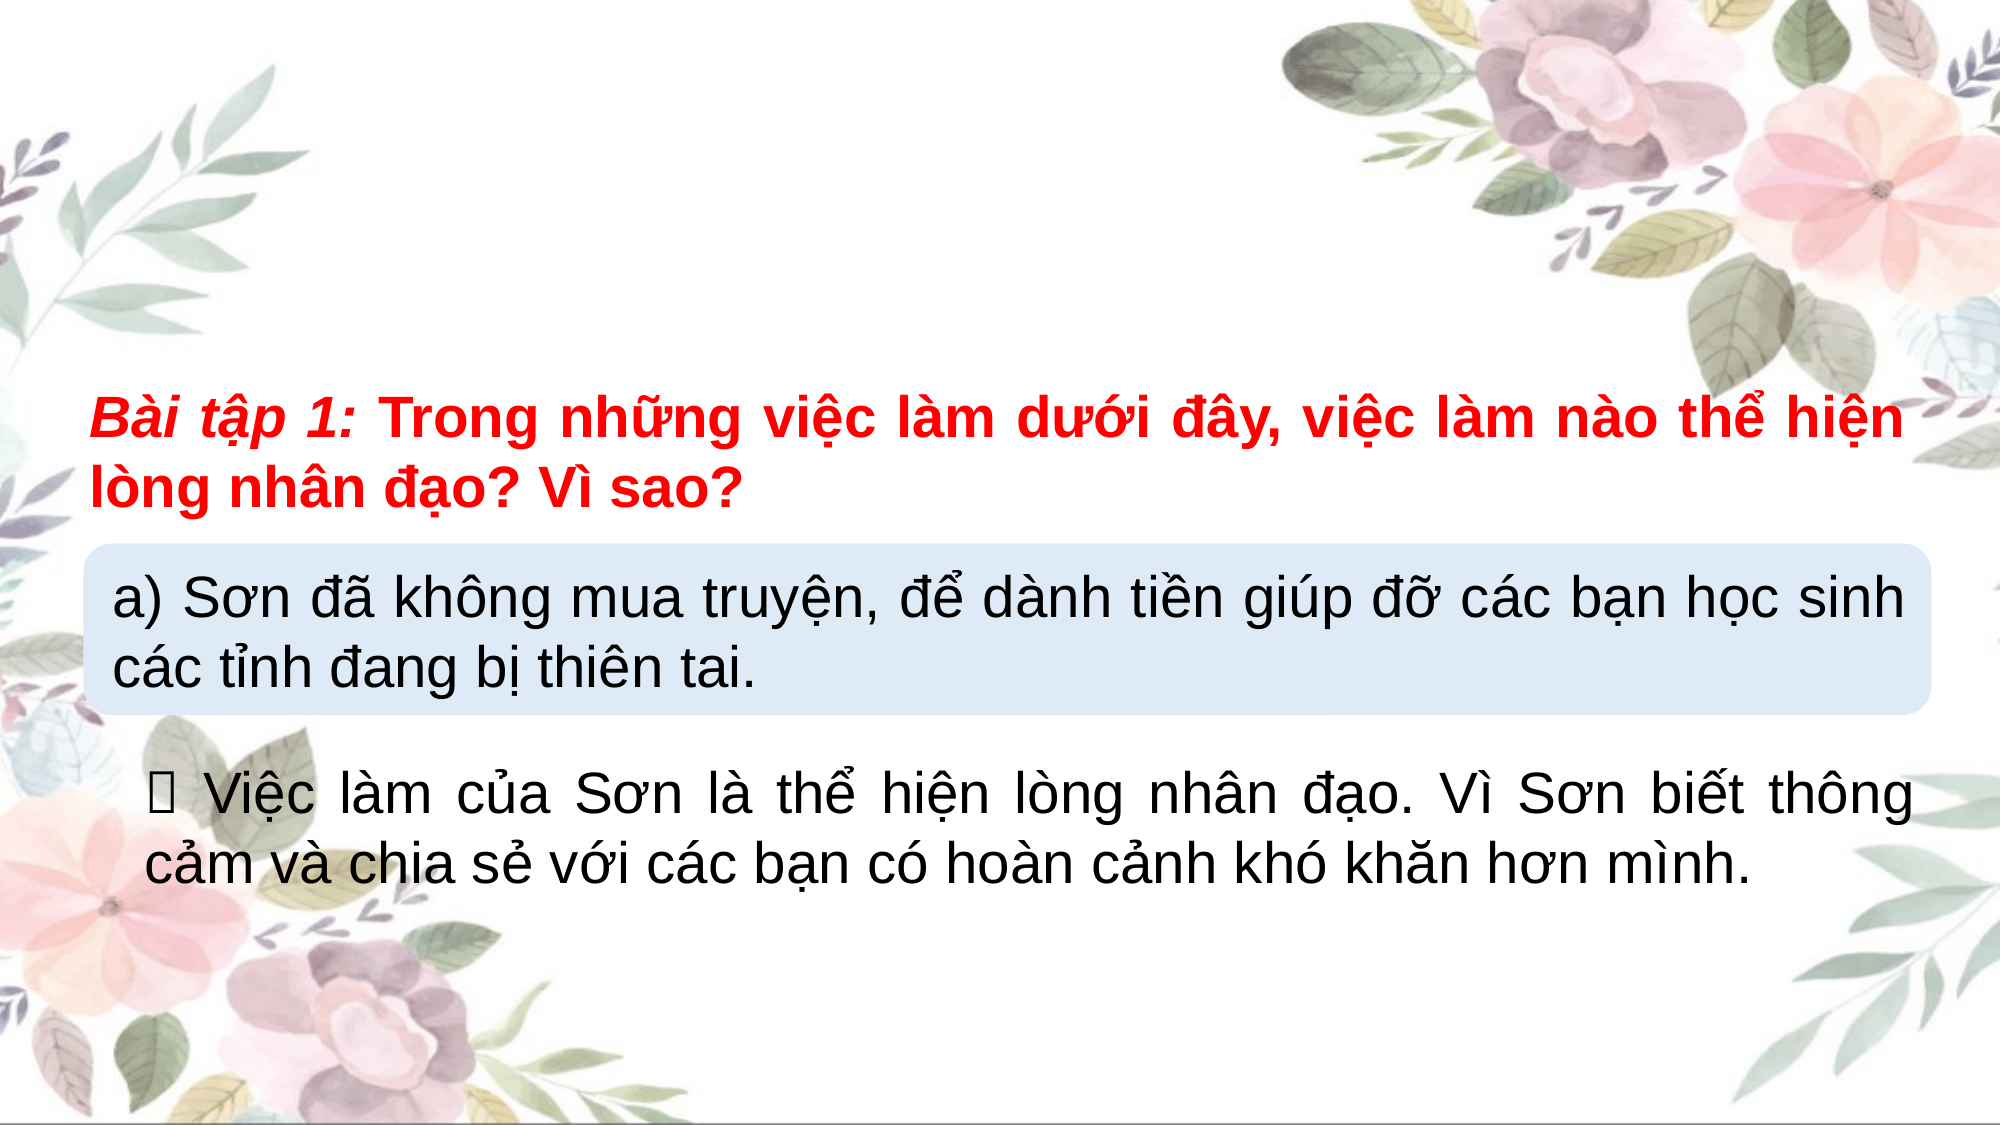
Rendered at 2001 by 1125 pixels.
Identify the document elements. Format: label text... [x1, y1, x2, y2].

text_box  Việc làm của Sơn là thể hiện lòng nhân đạo. Vì Sơn biết thông cảm và chia sẻ với các bạn có hoàn cảnh khó khăn hơn mình. [129, 747, 1932, 903]
text_box Bài tập 1: Trong những việc làm dưới đây, việc làm nào thể hiện lòng nhân đạo? Vì sao? [68, 371, 1922, 526]
text_box a) Sơn đã không mua truyện, để dành tiền giúp đỡ các bạn học sinh các tỉnh đang bị thiên tai. [83, 543, 1932, 716]
